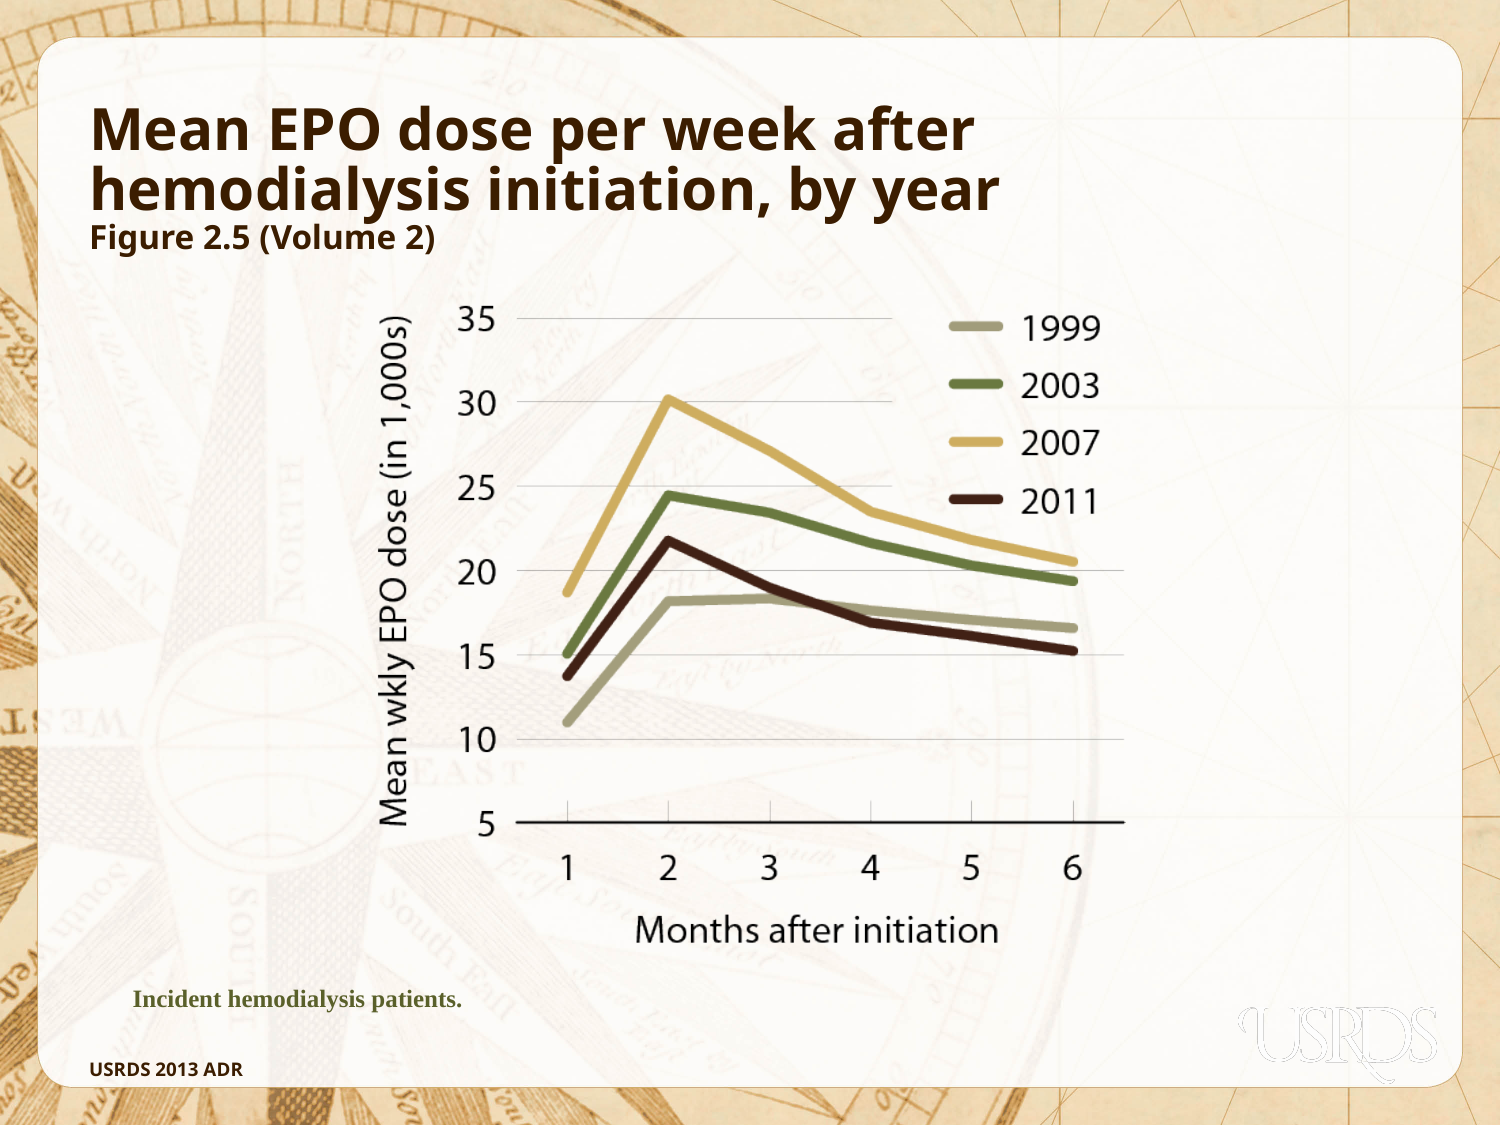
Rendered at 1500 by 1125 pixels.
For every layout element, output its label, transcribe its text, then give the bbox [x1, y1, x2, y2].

title Mean EPO dose per week after hemodialysis initiation, by year Figure 2.5 (Volume 2) [74, 45, 1425, 264]
picture [0, 0, 1500, 1125]
text_box Incident hemodialysis patients. [132, 975, 846, 1029]
